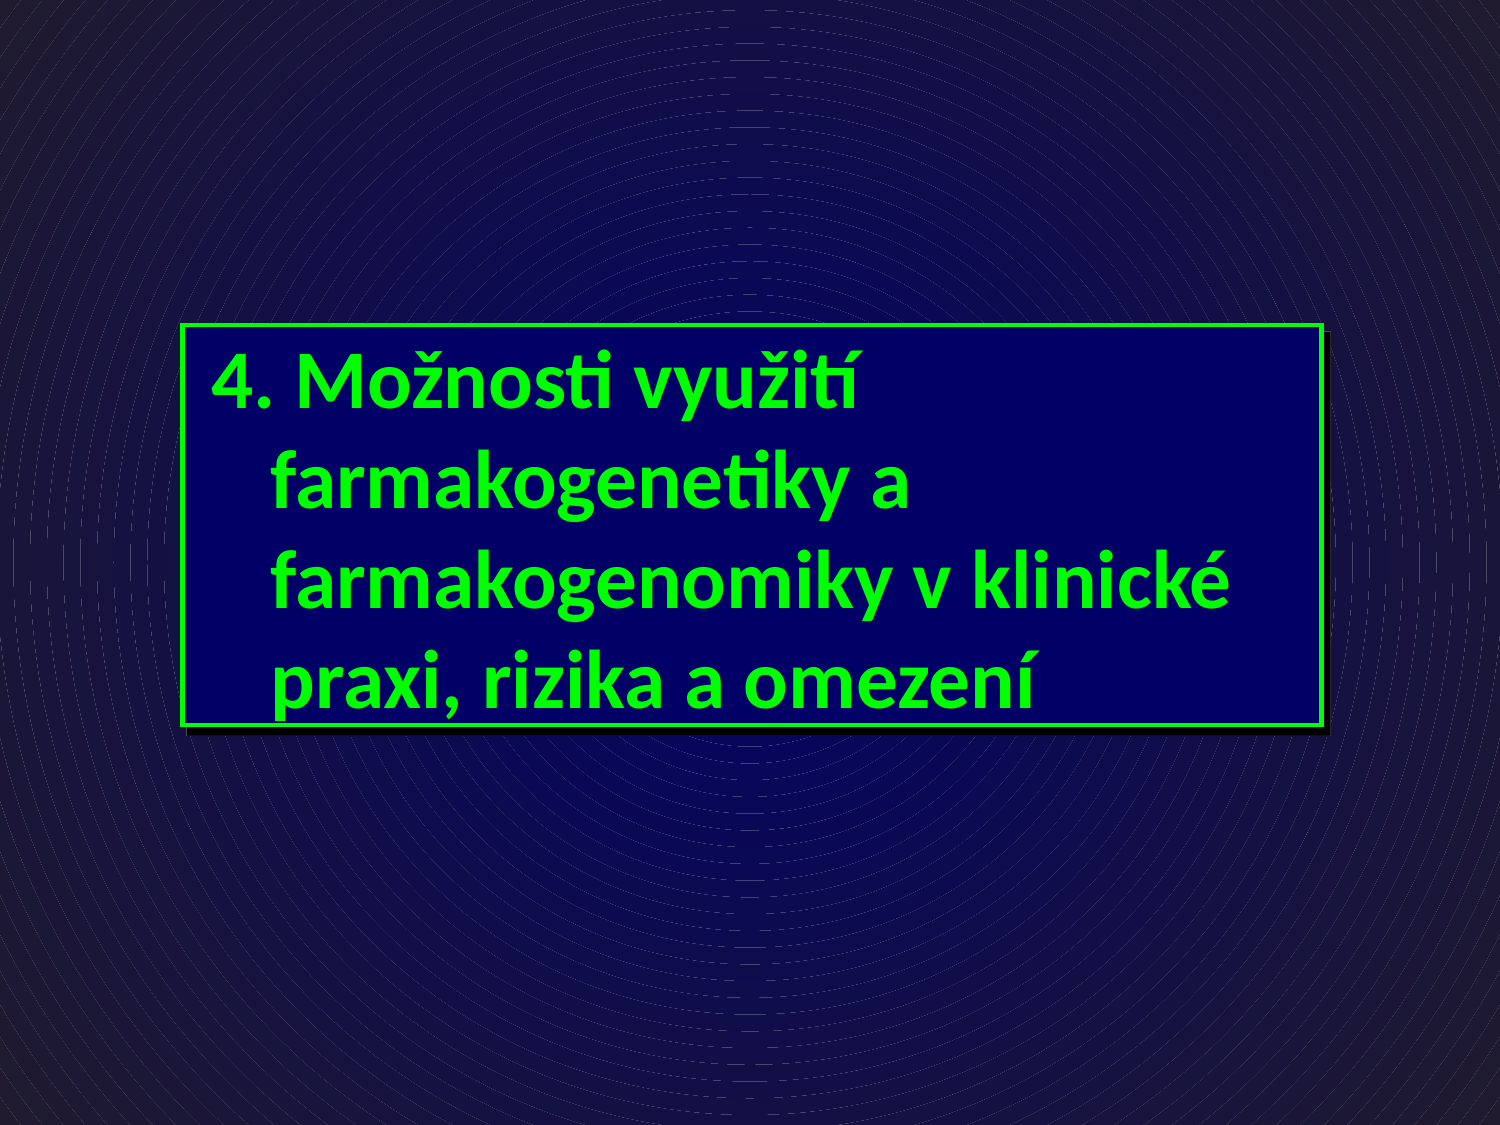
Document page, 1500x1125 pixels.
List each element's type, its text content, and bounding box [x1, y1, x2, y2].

text_box 4. Možnosti využití farmakogenetiky a farmakogenomiky v klinické praxi, rizika a omezení [182, 325, 1322, 726]
